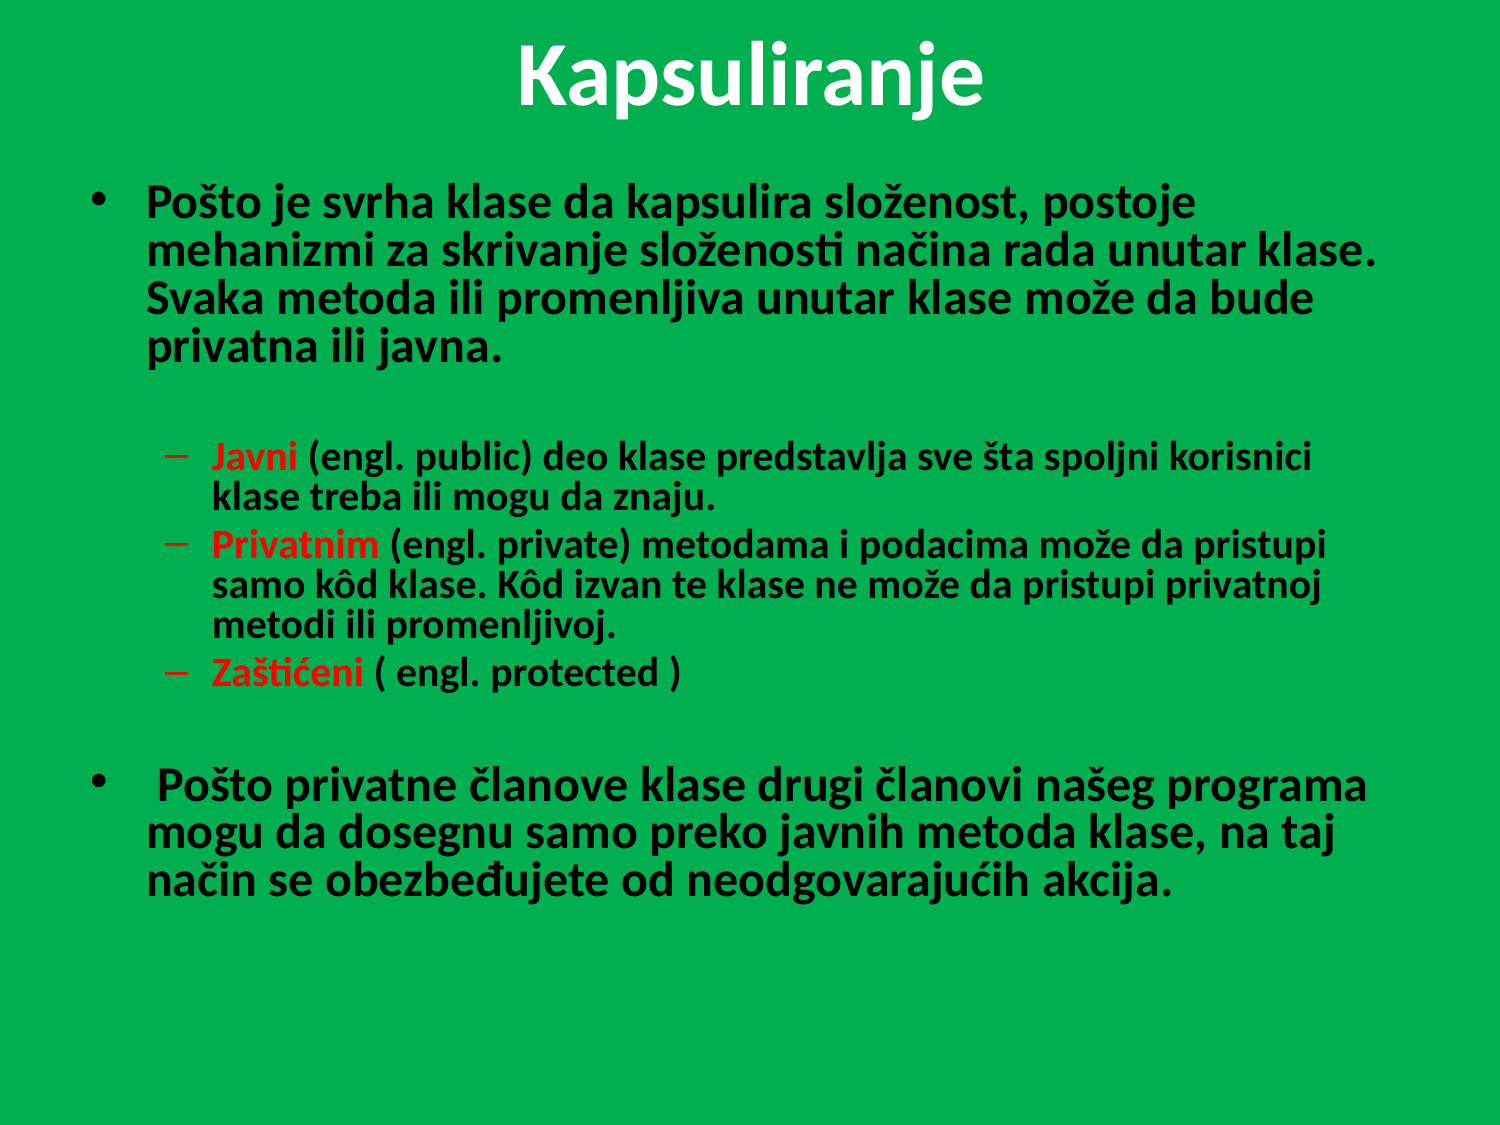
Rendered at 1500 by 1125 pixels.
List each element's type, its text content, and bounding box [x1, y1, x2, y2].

title Kapsuliranje [76, 0, 1427, 138]
list Pošto je svrha klase da kapsulira složenost, postoje mehanizmi za skrivanje složenosti načina rada unutar klase. Svaka metoda ili promenljiva unutar klase može da bude privatna ili javna. Javni (engl. public) deo klase predstavlja sve šta spoljni korisnici klase treba ili mogu da znaju. Privatnim (engl. private) metodama i podacima može da pristupi samo kôd klase. Kôd izvan te klase ne može da pristupi privatnoj metodi ili promenljivoj. Zaštićeni ( engl. protected ) Pošto privatne članove klase drugi članovi našeg programa mogu da dosegnu samo preko javnih metoda klase, na taj način se obezbeđujete od neodgovarajućih akcija. [75, 172, 1425, 1005]
